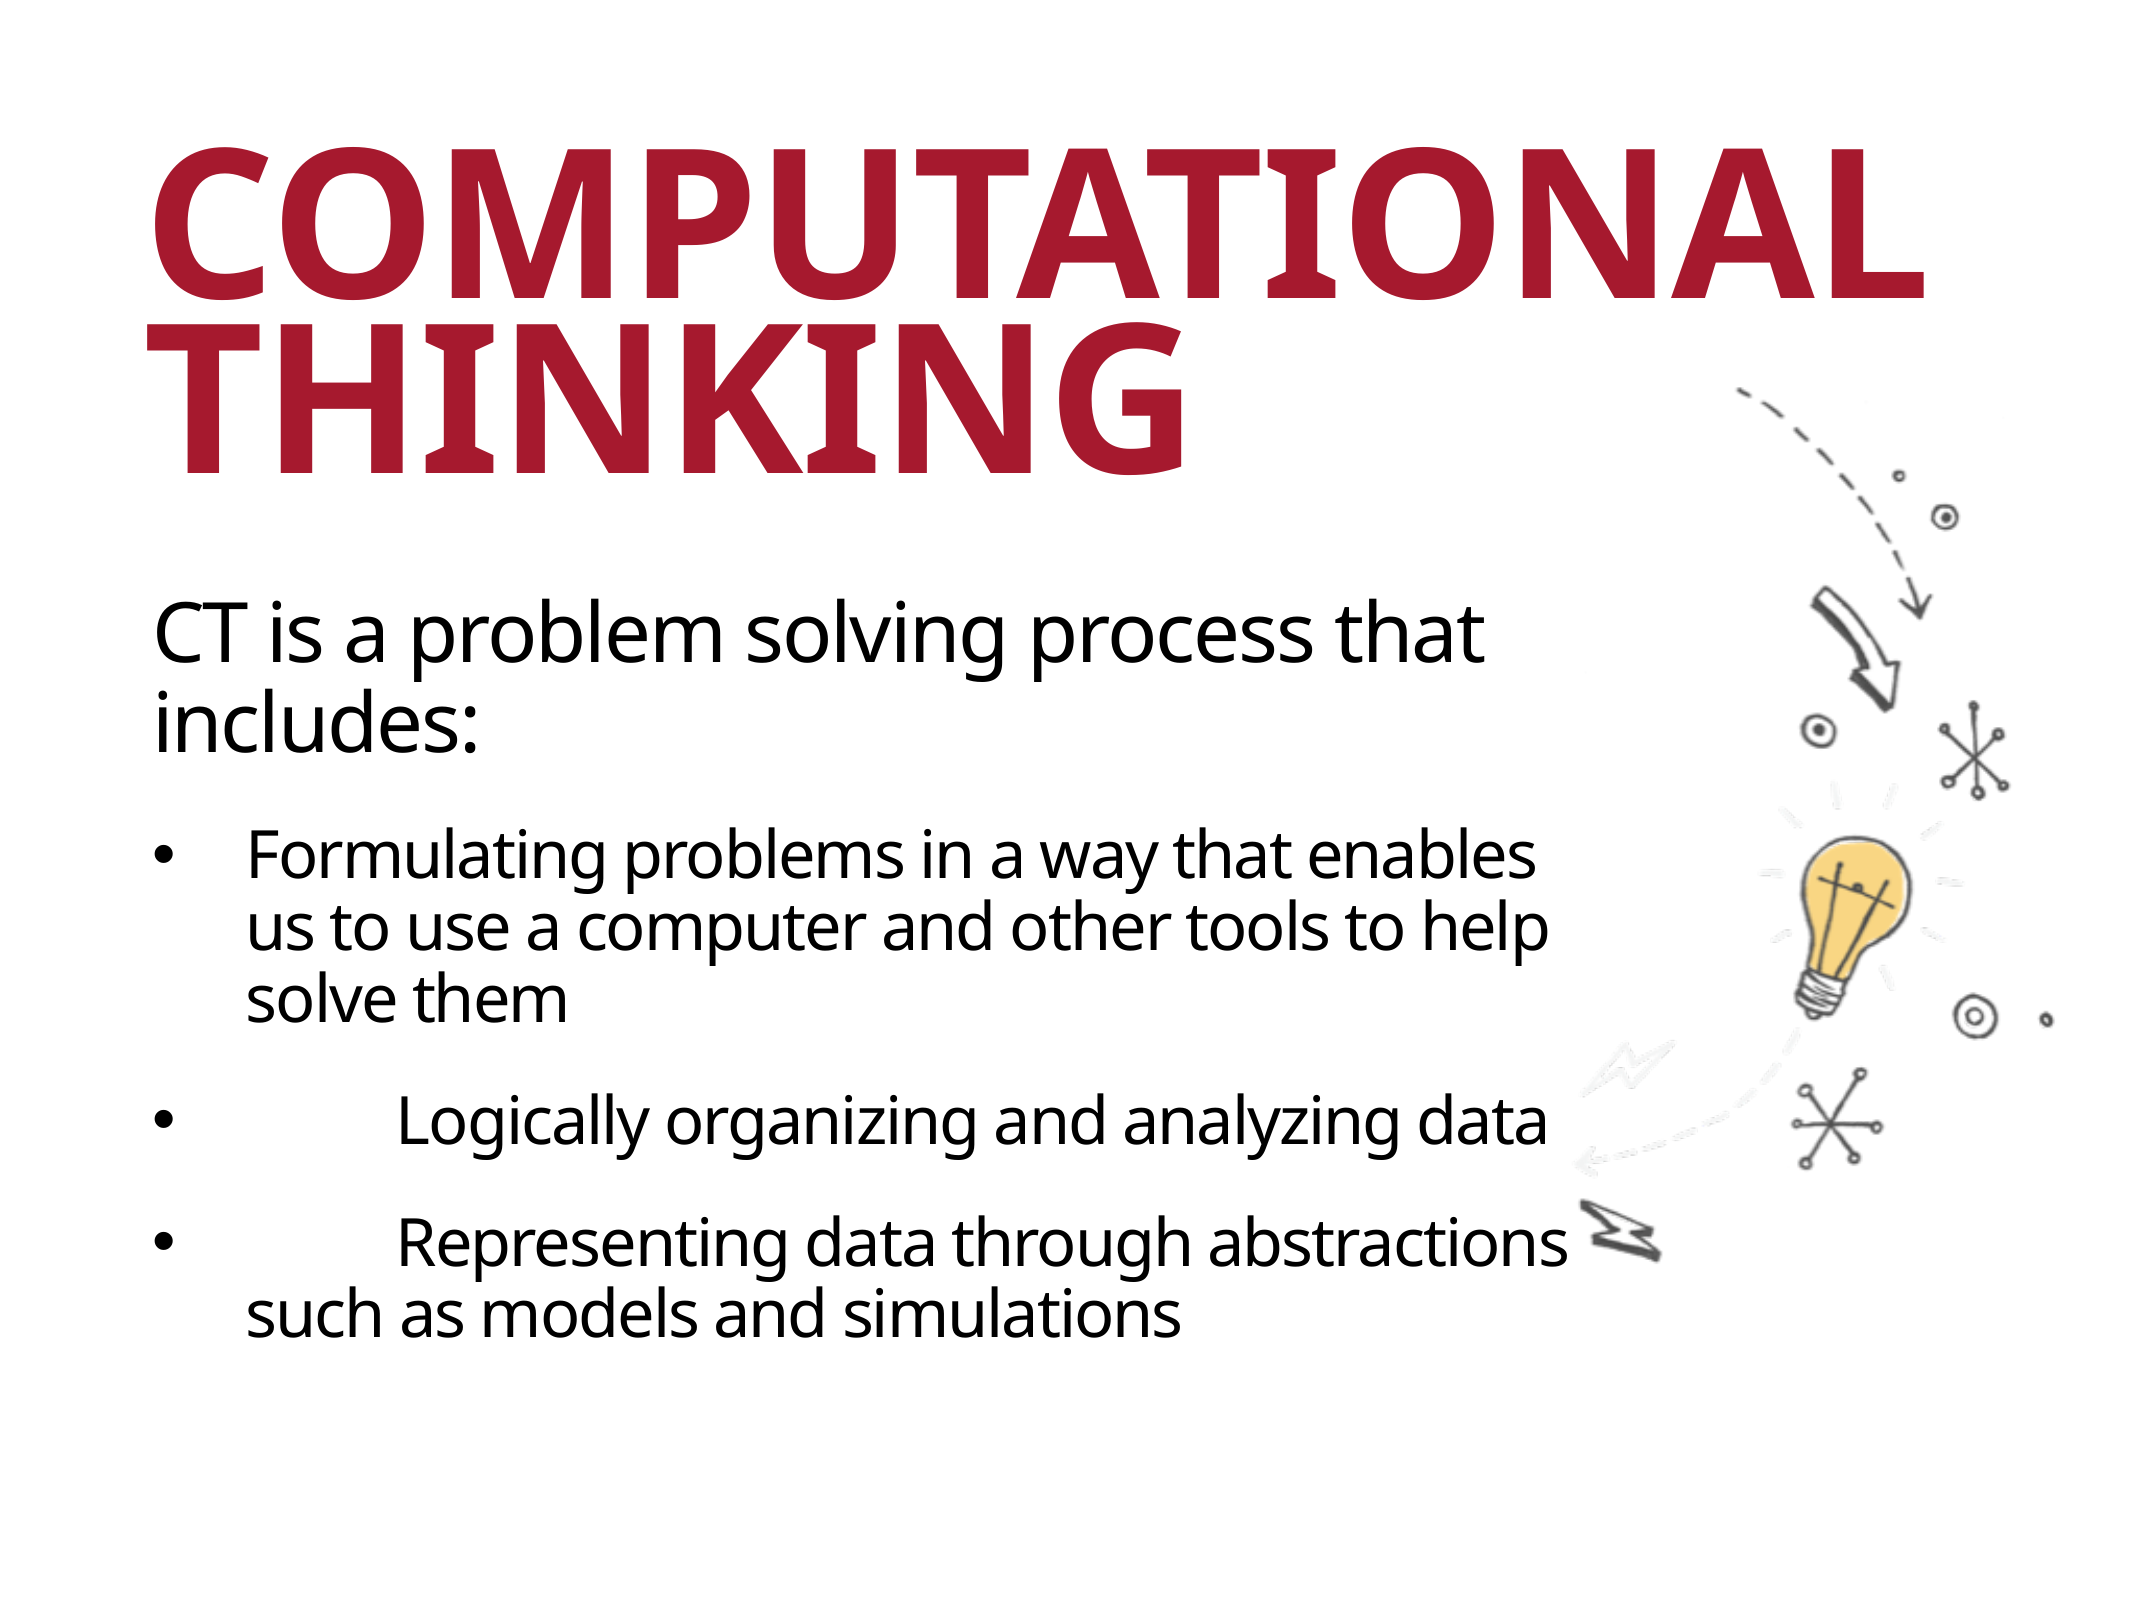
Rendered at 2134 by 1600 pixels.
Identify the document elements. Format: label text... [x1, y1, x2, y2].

text_box Computational Thinking [143, 158, 2134, 648]
picture [1483, 311, 2134, 1358]
text_box CT is a problem solving process that includes: Formulating problems in a way that enables us to use a computer and other tools to help solve them Logically organizing and analyzing data Representing data through abstractions such as models and simulations [152, 648, 1603, 1548]
